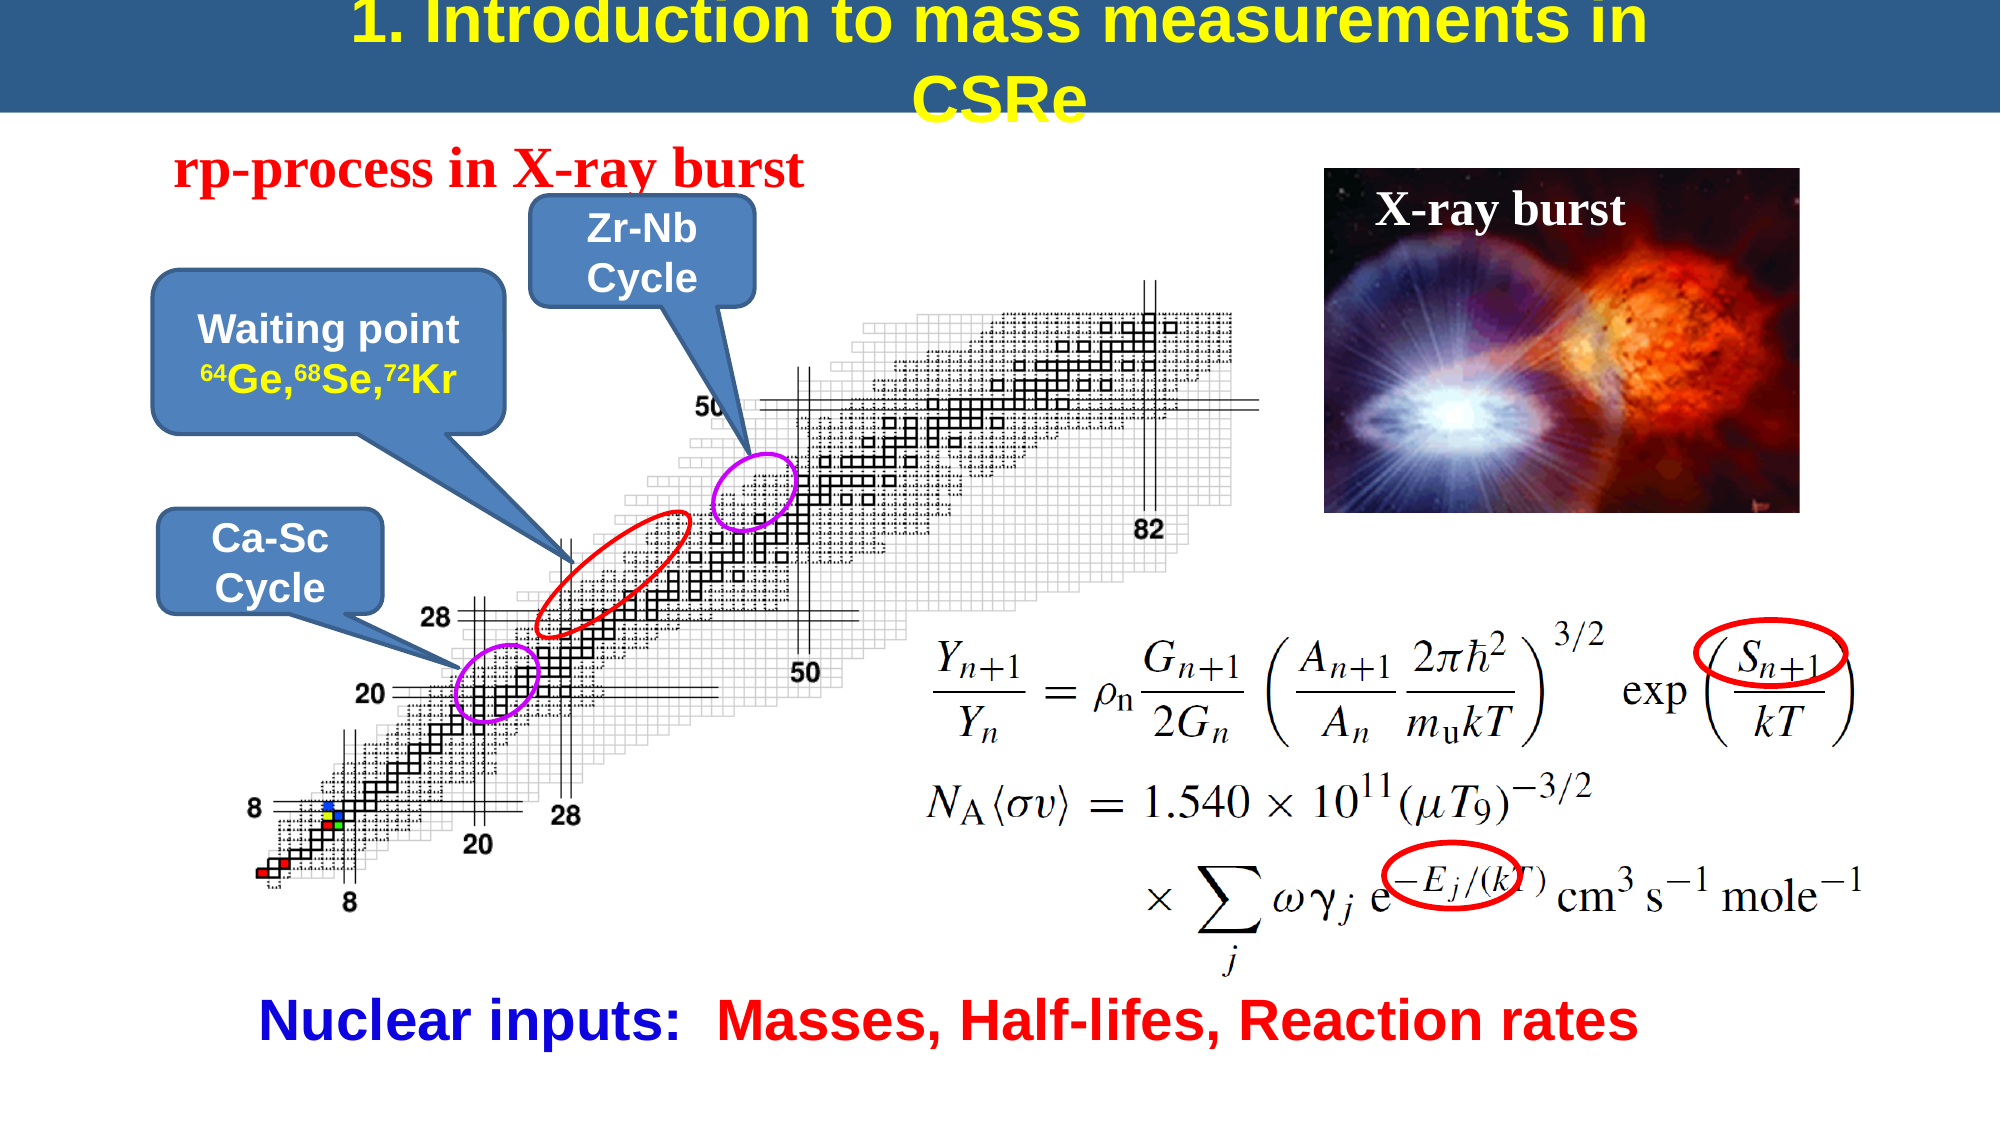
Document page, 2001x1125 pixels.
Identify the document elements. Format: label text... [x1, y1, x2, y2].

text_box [1312, 167, 1800, 513]
text_box Nuclear inputs: Masses, Half-lifes, Reaction rates [1503, 991, 1700, 1060]
picture [0, 112, 1876, 1081]
text_box [0, 0, 2000, 113]
text_box 1. Introduction to mass measurements in CSRe [237, 12, 1763, 100]
